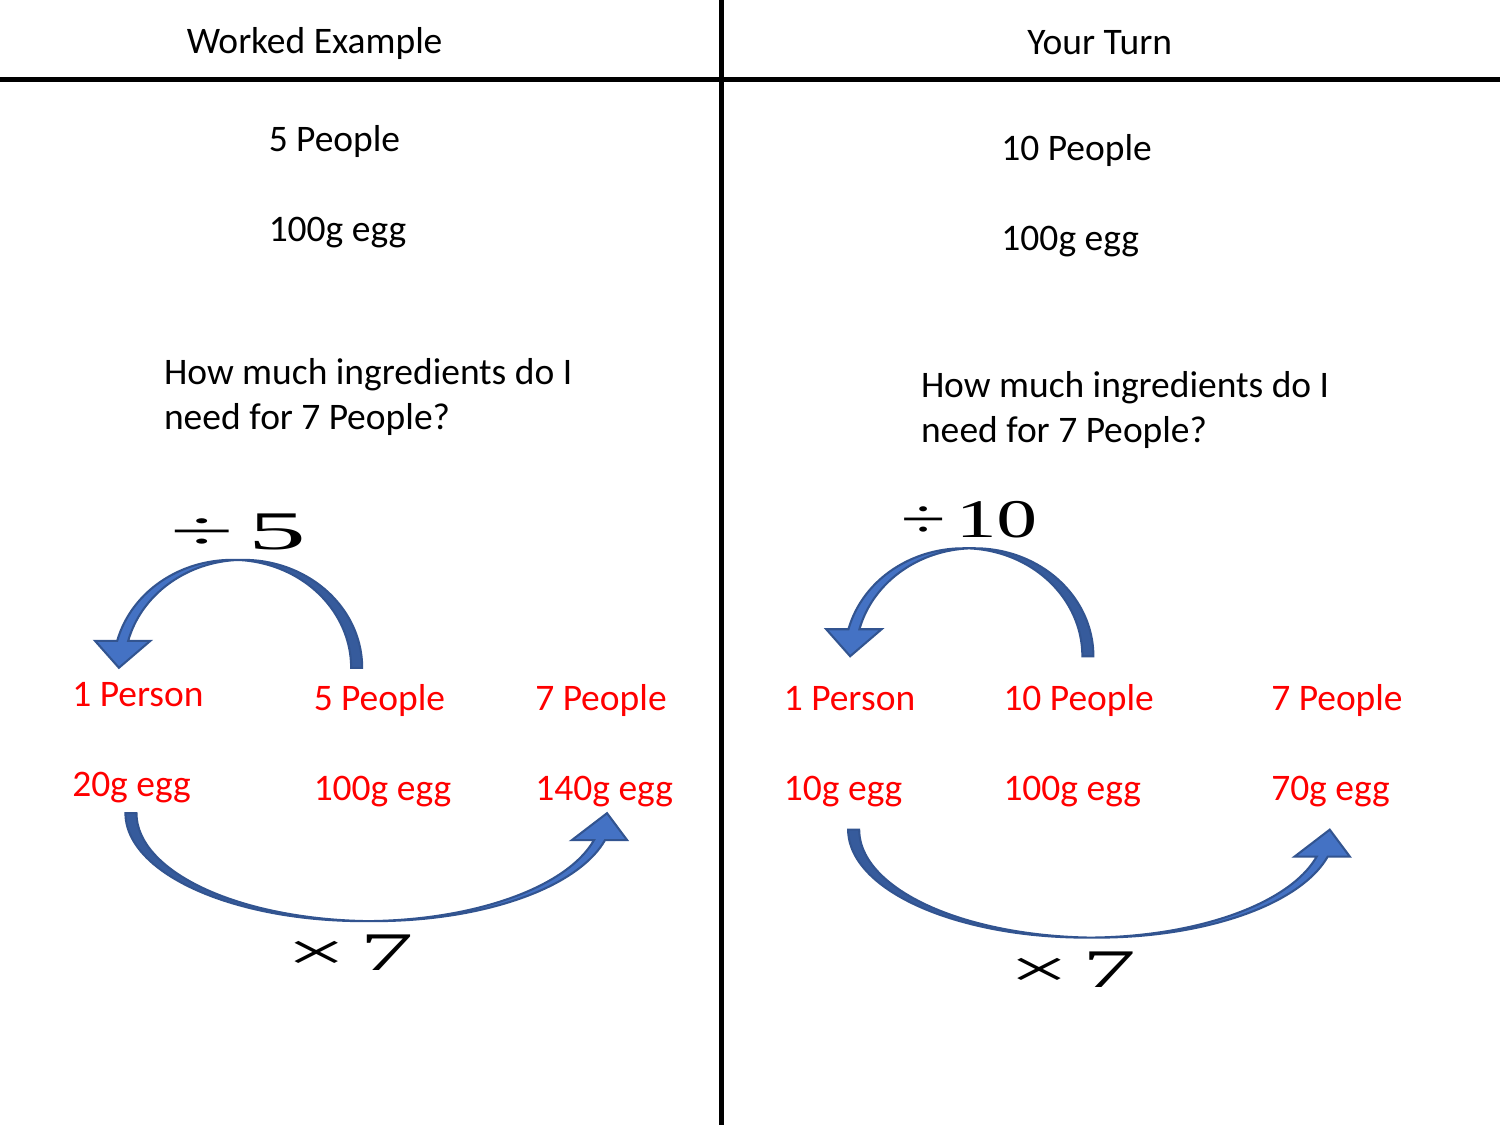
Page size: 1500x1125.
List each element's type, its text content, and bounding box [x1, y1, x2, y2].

text_box [124, 811, 630, 923]
text_box 1 Person 10g egg [769, 665, 988, 816]
text_box 7 People 140g egg [521, 665, 721, 816]
text_box Worked Example [169, 8, 460, 69]
text_box 10 People 100g egg [986, 115, 1261, 266]
text_box 1 Person 20g egg [57, 661, 256, 812]
text_box 7 People 140g egg [722, 665, 733, 816]
text_box Your Turn [954, 9, 1245, 70]
text_box How much ingredients do I need for 7 People? [906, 352, 1366, 458]
text_box 7 People 70g egg [1256, 665, 1469, 816]
text_box How much ingredients do I need for 7 People? [149, 339, 609, 445]
text_box [92, 558, 364, 665]
text_box [847, 828, 1352, 939]
text_box [823, 547, 1095, 658]
text_box 5 People 100g egg [253, 106, 529, 256]
text_box 10 People 100g egg [988, 665, 1211, 816]
text_box 5 People 100g egg [298, 665, 521, 816]
